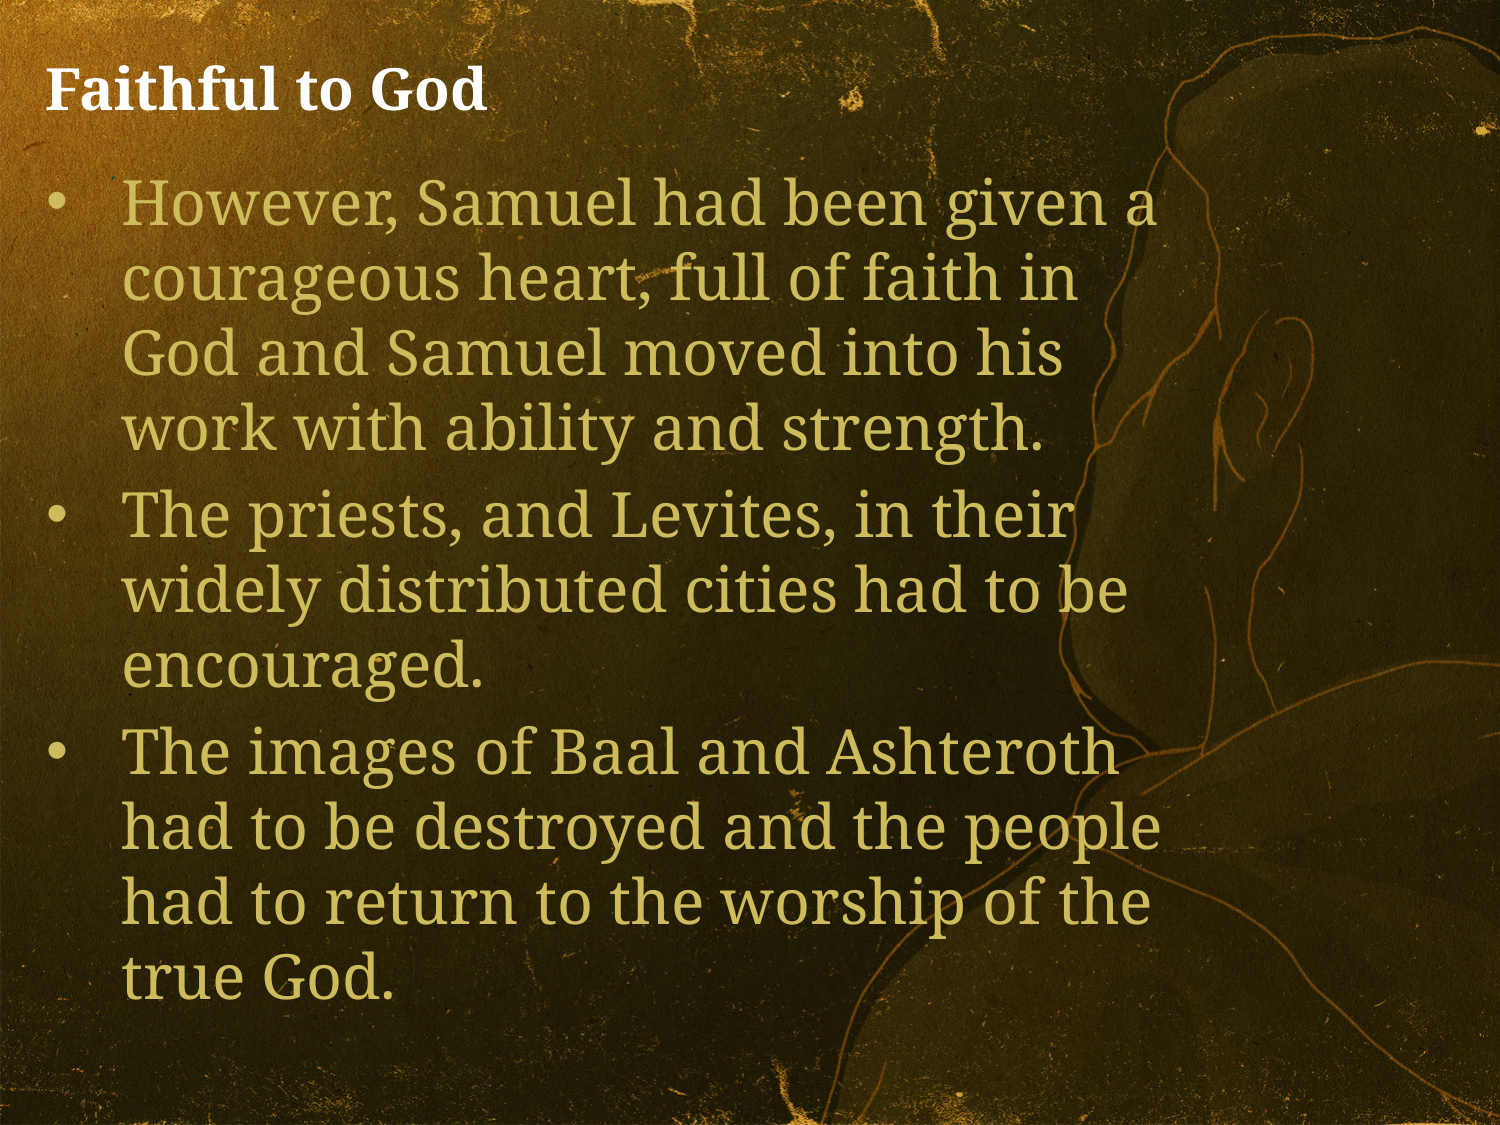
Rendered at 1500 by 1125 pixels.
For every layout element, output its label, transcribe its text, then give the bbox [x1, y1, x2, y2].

text_box Faithful to God [30, 44, 1444, 130]
list However, Samuel had been given a courageous heart, full of faith in God and Samuel moved into his work with ability and strength. The priests, and Levites, in their widely distributed cities had to be encouraged. The images of Baal and Ashteroth had to be destroyed and the people had to return to the worship of the true God. [30, 130, 1213, 1045]
picture [0, 0, 1500, 1125]
